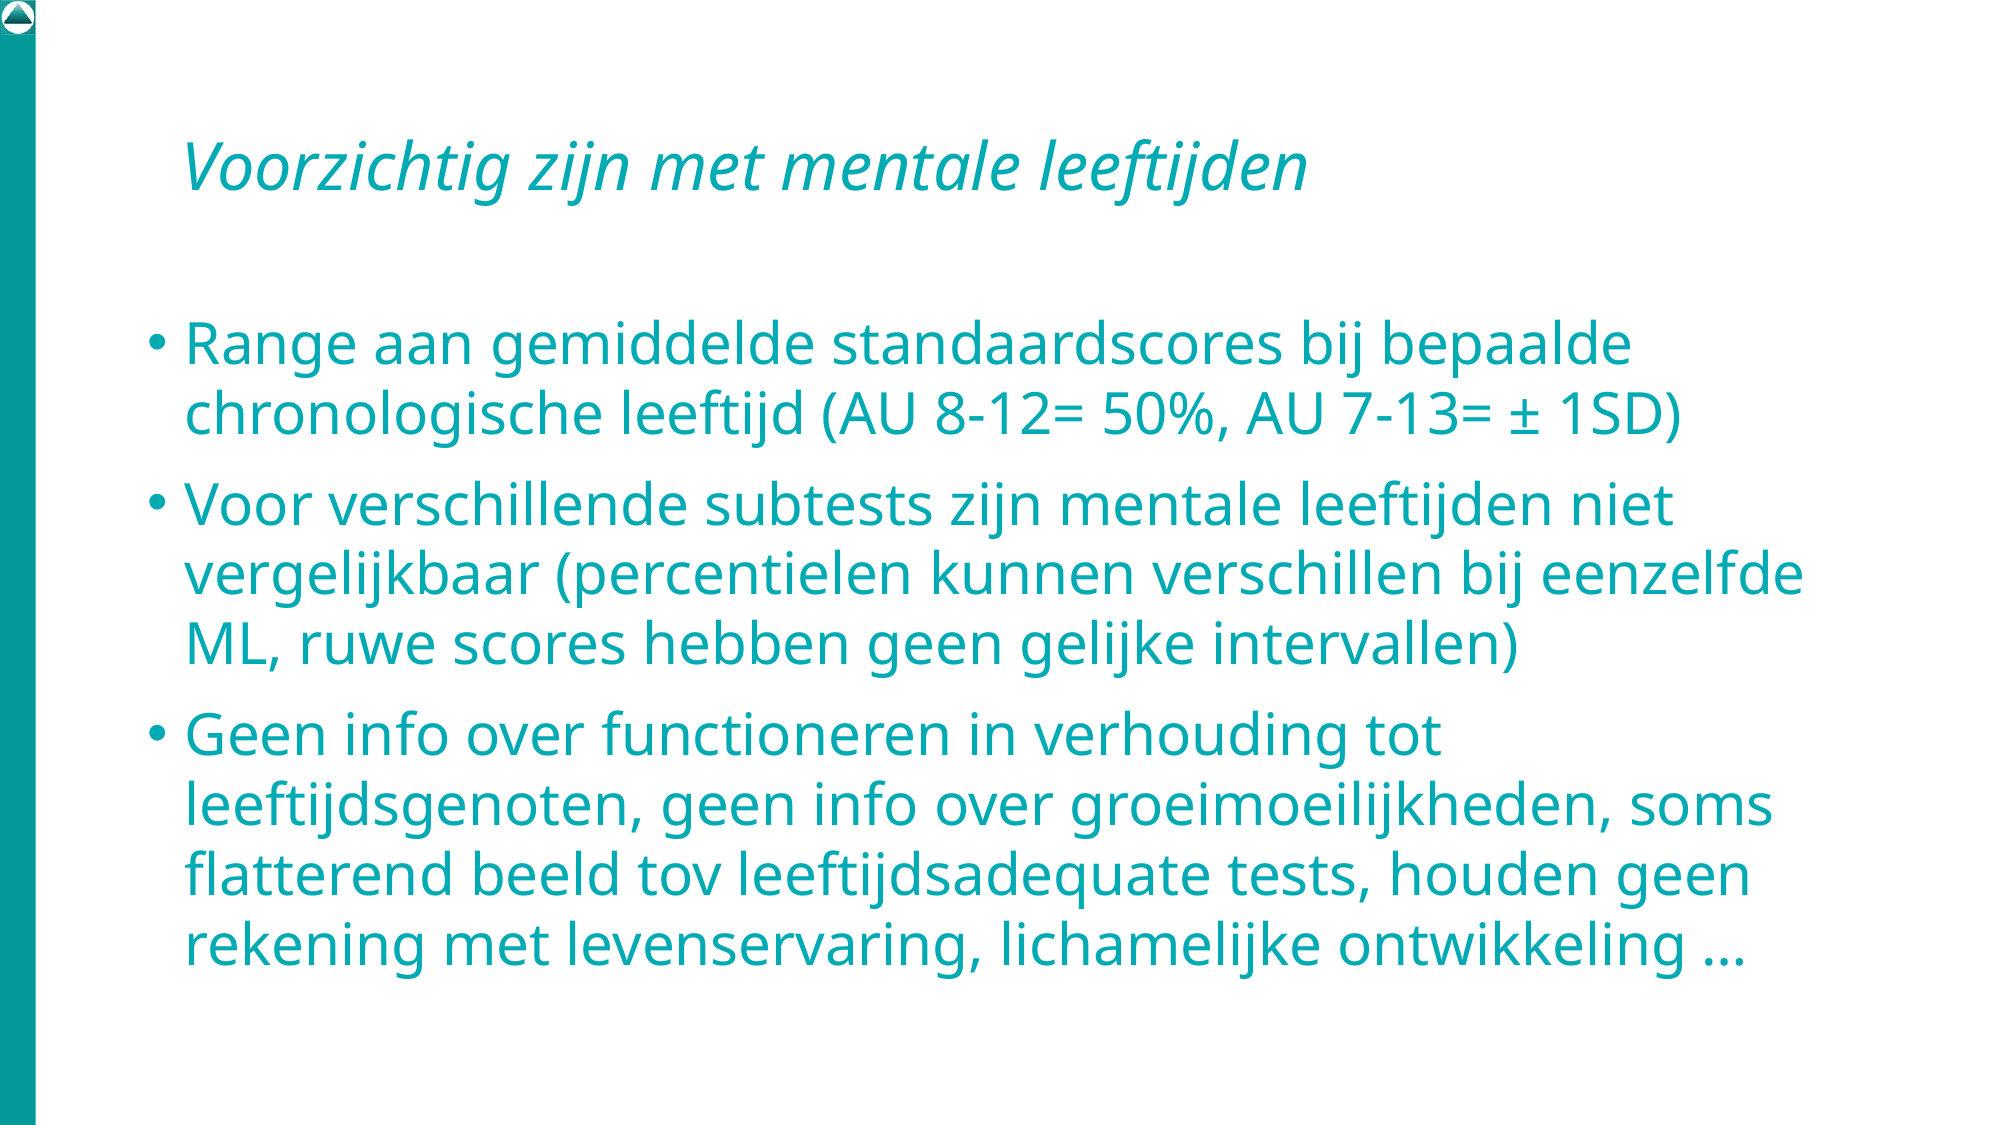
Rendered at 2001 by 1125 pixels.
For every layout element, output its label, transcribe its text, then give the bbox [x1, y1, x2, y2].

picture [0, 0, 36, 35]
title Voorzichtig zijn met mentale leeftijden [137, 59, 1863, 278]
list Range aan gemiddelde standaardscores bij bepaalde chronologische leeftijd (AU 8-12= 50%, AU 7-13= ± 1SD) Voor verschillende subtests zijn mentale leeftijden niet vergelijkbaar (percentielen kunnen verschillen bij eenzelfde ML, ruwe scores hebben geen gelijke intervallen) Geen info over functioneren in verhouding tot leeftijdsgenoten, geen info over groeimoeilijkheden, soms flatterend beeld tov leeftijdsadequate tests, houden geen rekening met levenservaring, lichamelijke ontwikkeling … [132, 208, 1857, 1066]
